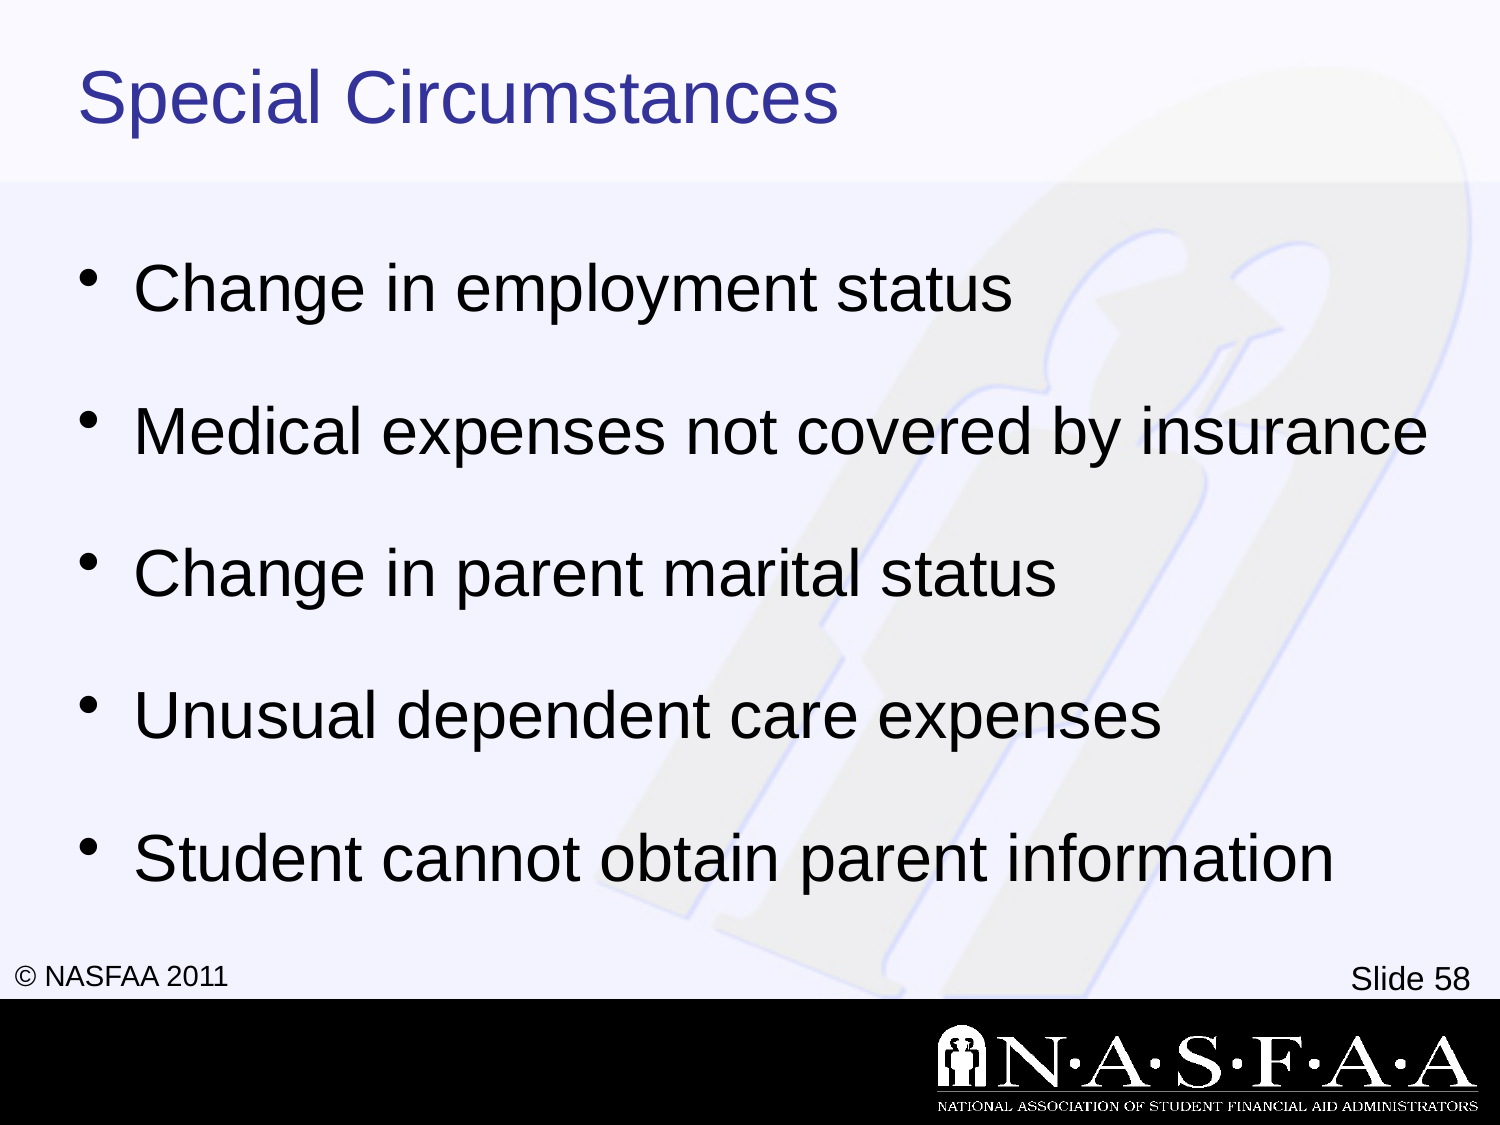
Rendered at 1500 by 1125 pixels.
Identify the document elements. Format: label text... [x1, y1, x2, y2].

picture [937, 1025, 1479, 1111]
picture [0, 0, 1500, 999]
title Special Circumstances [62, 0, 1451, 188]
list Change in employment status Medical expenses not covered by insurance Change in parent marital status Unusual dependent care expenses Student cannot obtain parent information [62, 237, 1451, 938]
